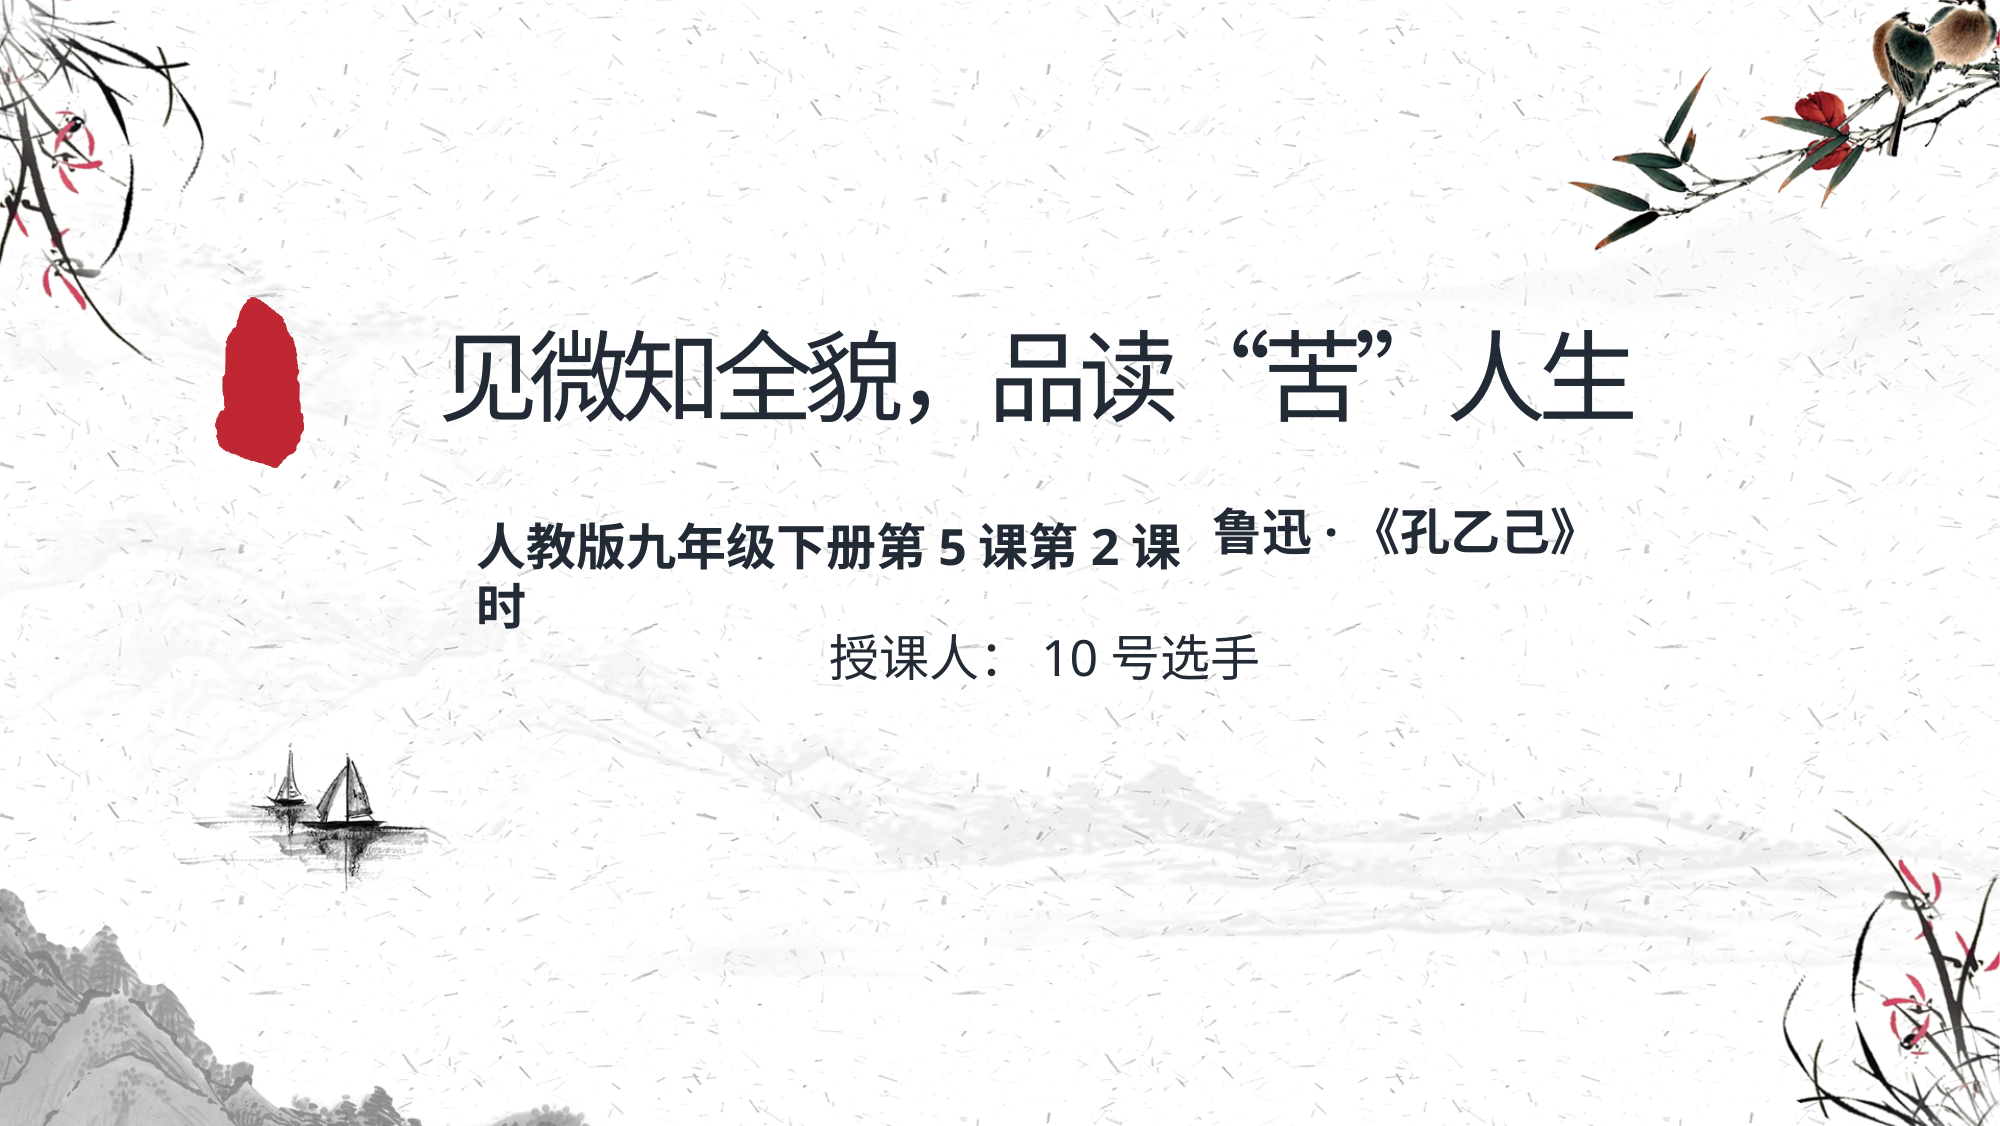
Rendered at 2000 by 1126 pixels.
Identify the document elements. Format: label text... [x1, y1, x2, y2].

text_box 授课人：10号选手 [814, 619, 1289, 710]
text_box 人教版九年级下册第5课第2课时 [461, 508, 1219, 643]
text_box 鲁迅·《孔乙己》 [1197, 493, 2000, 585]
picture [0, 0, 2000, 1126]
text_box 见微知全貌，品读“苦”人生 [423, 306, 1769, 459]
